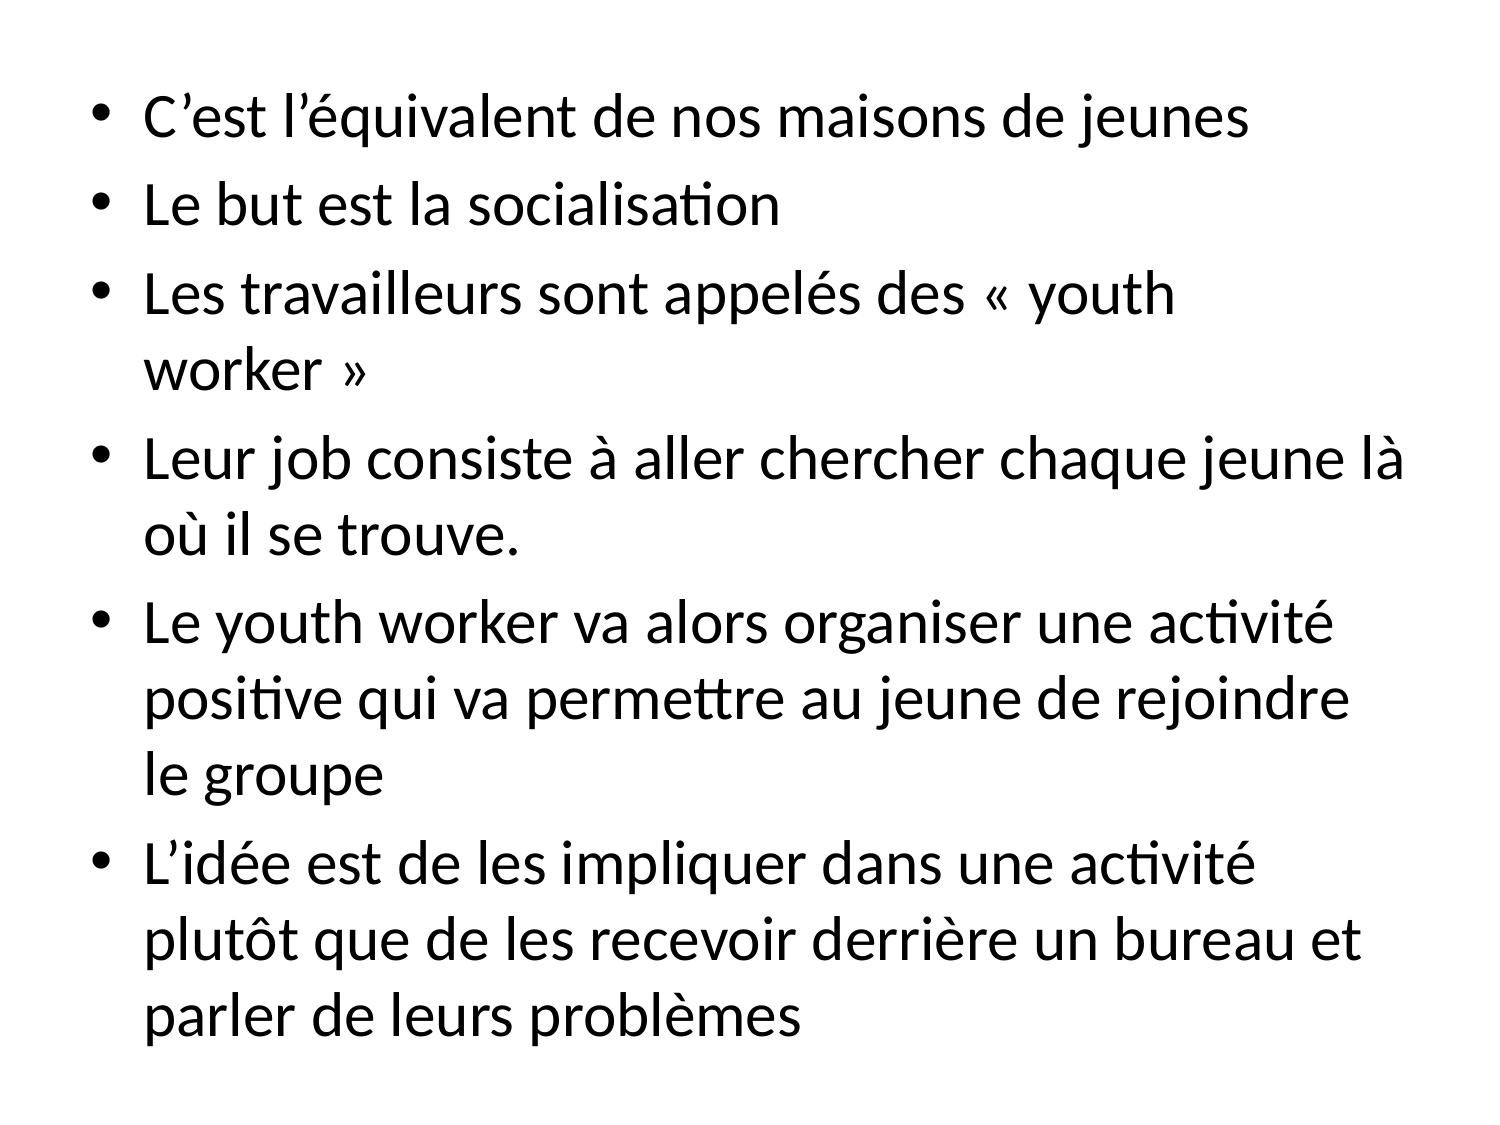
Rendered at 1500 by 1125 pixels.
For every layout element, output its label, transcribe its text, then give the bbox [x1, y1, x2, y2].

list C’est l’équivalent de nos maisons de jeunes Le but est la socialisation Les travailleurs sont appelés des « youth worker » Leur job consiste à aller chercher chaque jeune là où il se trouve. Le youth worker va alors organiser une activité positive qui va permettre au jeune de rejoindre le groupe L’idée est de les impliquer dans une activité plutôt que de les recevoir derrière un bureau et parler de leurs problèmes [75, 66, 1425, 1059]
